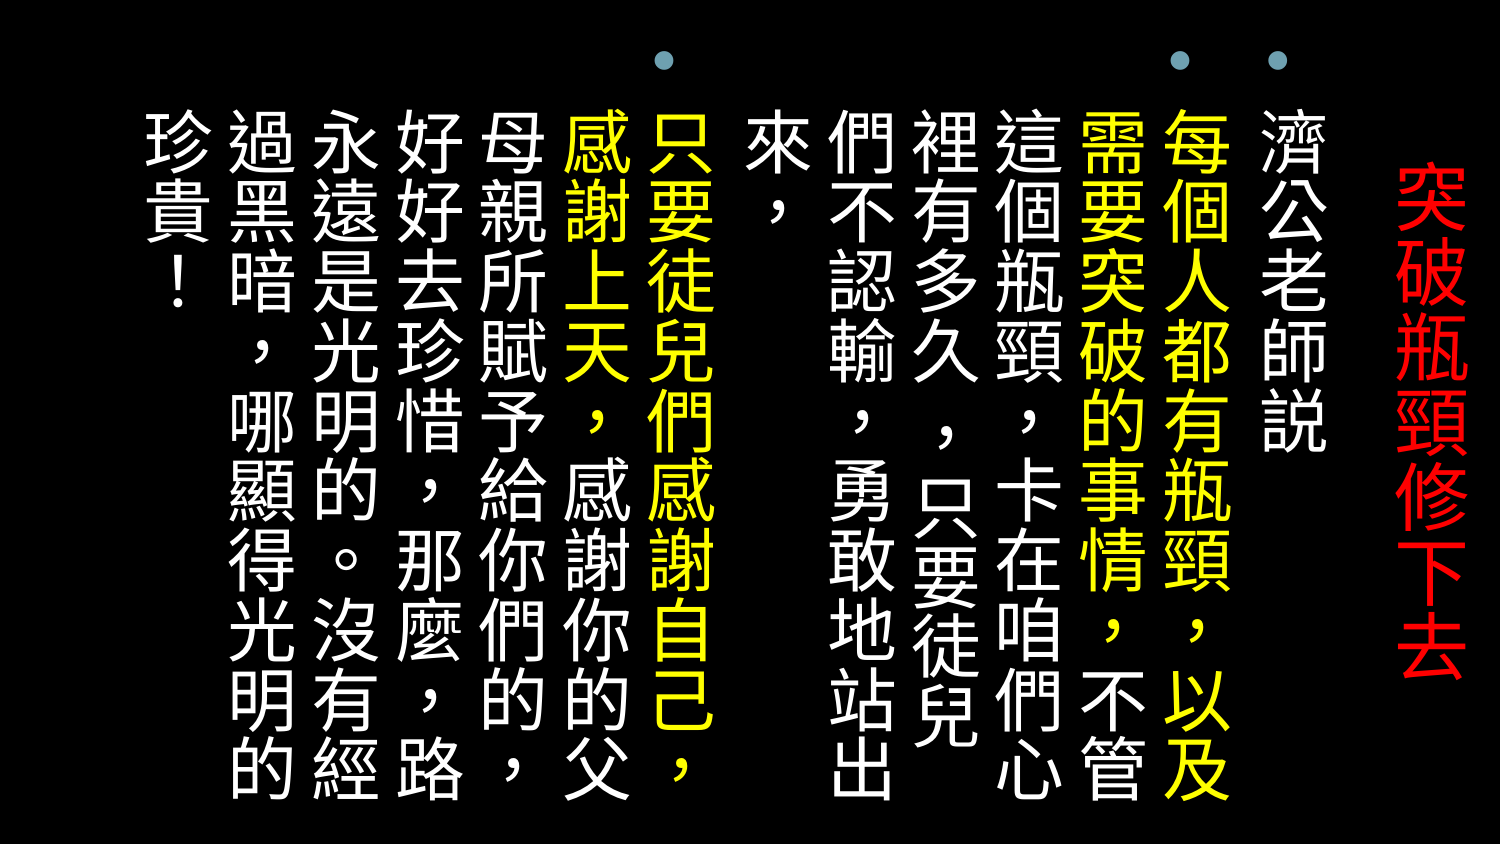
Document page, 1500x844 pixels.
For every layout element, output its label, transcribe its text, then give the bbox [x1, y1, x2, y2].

title 突破瓶頸修下去 [1376, 23, 1483, 821]
list 濟公老師説 每個人都有瓶頸，以及需要突破的事情，不管這個瓶頸，卡在咱們心裡有多久 ，只要徒兒們不認輸，勇敢地站出來， 只要徒兒們感謝自己，感謝上天，感謝你的父母親所賦予給你們的，好好去珍惜，那麼，路永遠是光明的。沒有經過黑暗，哪顯得光明的珍貴！ [29, 27, 1353, 820]
